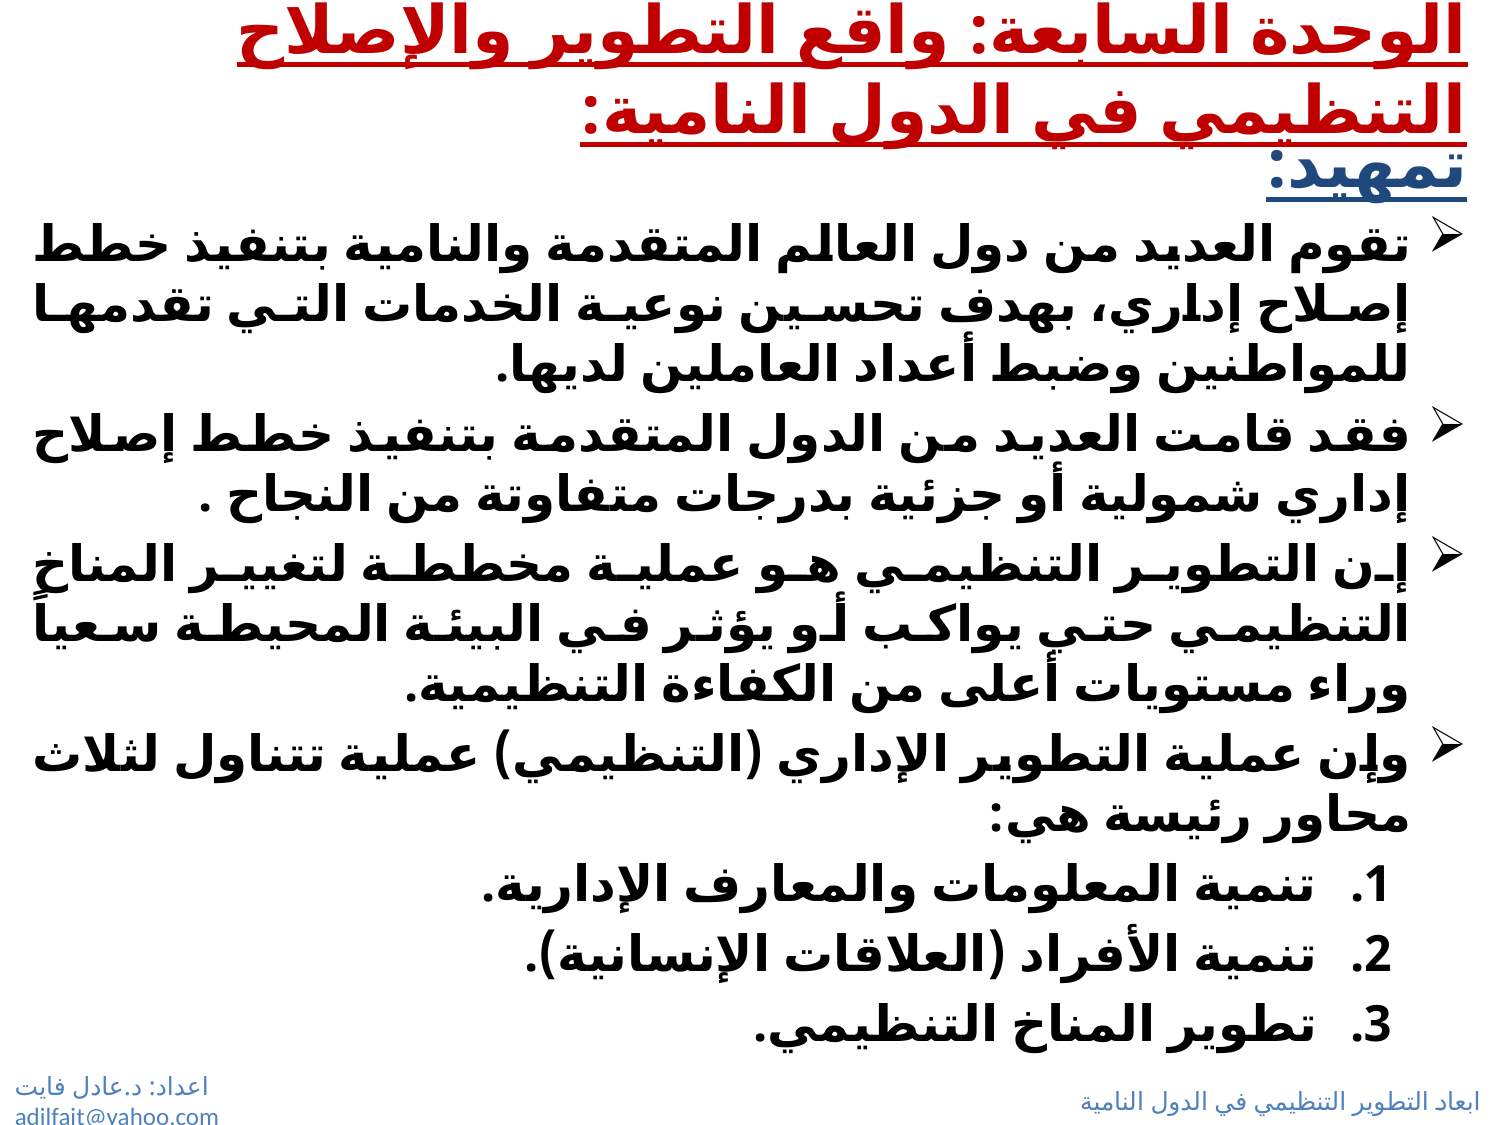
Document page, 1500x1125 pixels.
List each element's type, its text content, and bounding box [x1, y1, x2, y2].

subtitle تمهيد: تقوم العديد من دول العالم المتقدمة والنامية بتنفيذ خطط إصلاح إداري، بهدف تحسين نوعية الخدمات التي تقدمها للمواطنين وضبط أعداد العاملين لديها. فقد قامت العديد من الدول المتقدمة بتنفيذ خطط إصلاح إداري شمولية أو جزئية بدرجات متفاوتة من النجاح . إن التطوير التنظيمي هو عملية مخططة لتغيير المناخ التنظيمي حتي يواكب أو يؤثر في البيئة المحيطة سعياً وراء مستويات أعلى من الكفاءة التنظيمية. وإن عملية التطوير الإداري (التنظيمي) عملية تتناول لثلاث محاور رئيسة هي: تنمية المعلومات والمعارف الإدارية. تنمية الأفراد (العلاقات الإنسانية). تطوير المناخ التنظيمي. [17, 113, 1483, 1106]
text_box ابعاد التطوير التنظيمي في الدول النامية [1031, 1077, 1498, 1124]
title الوحدة السابعة: واقع التطوير والإصلاح التنظيمي في الدول النامية: [0, 19, 1483, 114]
text_box اعداد: د.عادل فايت adilfait@yahoo.com [0, 1077, 409, 1124]
